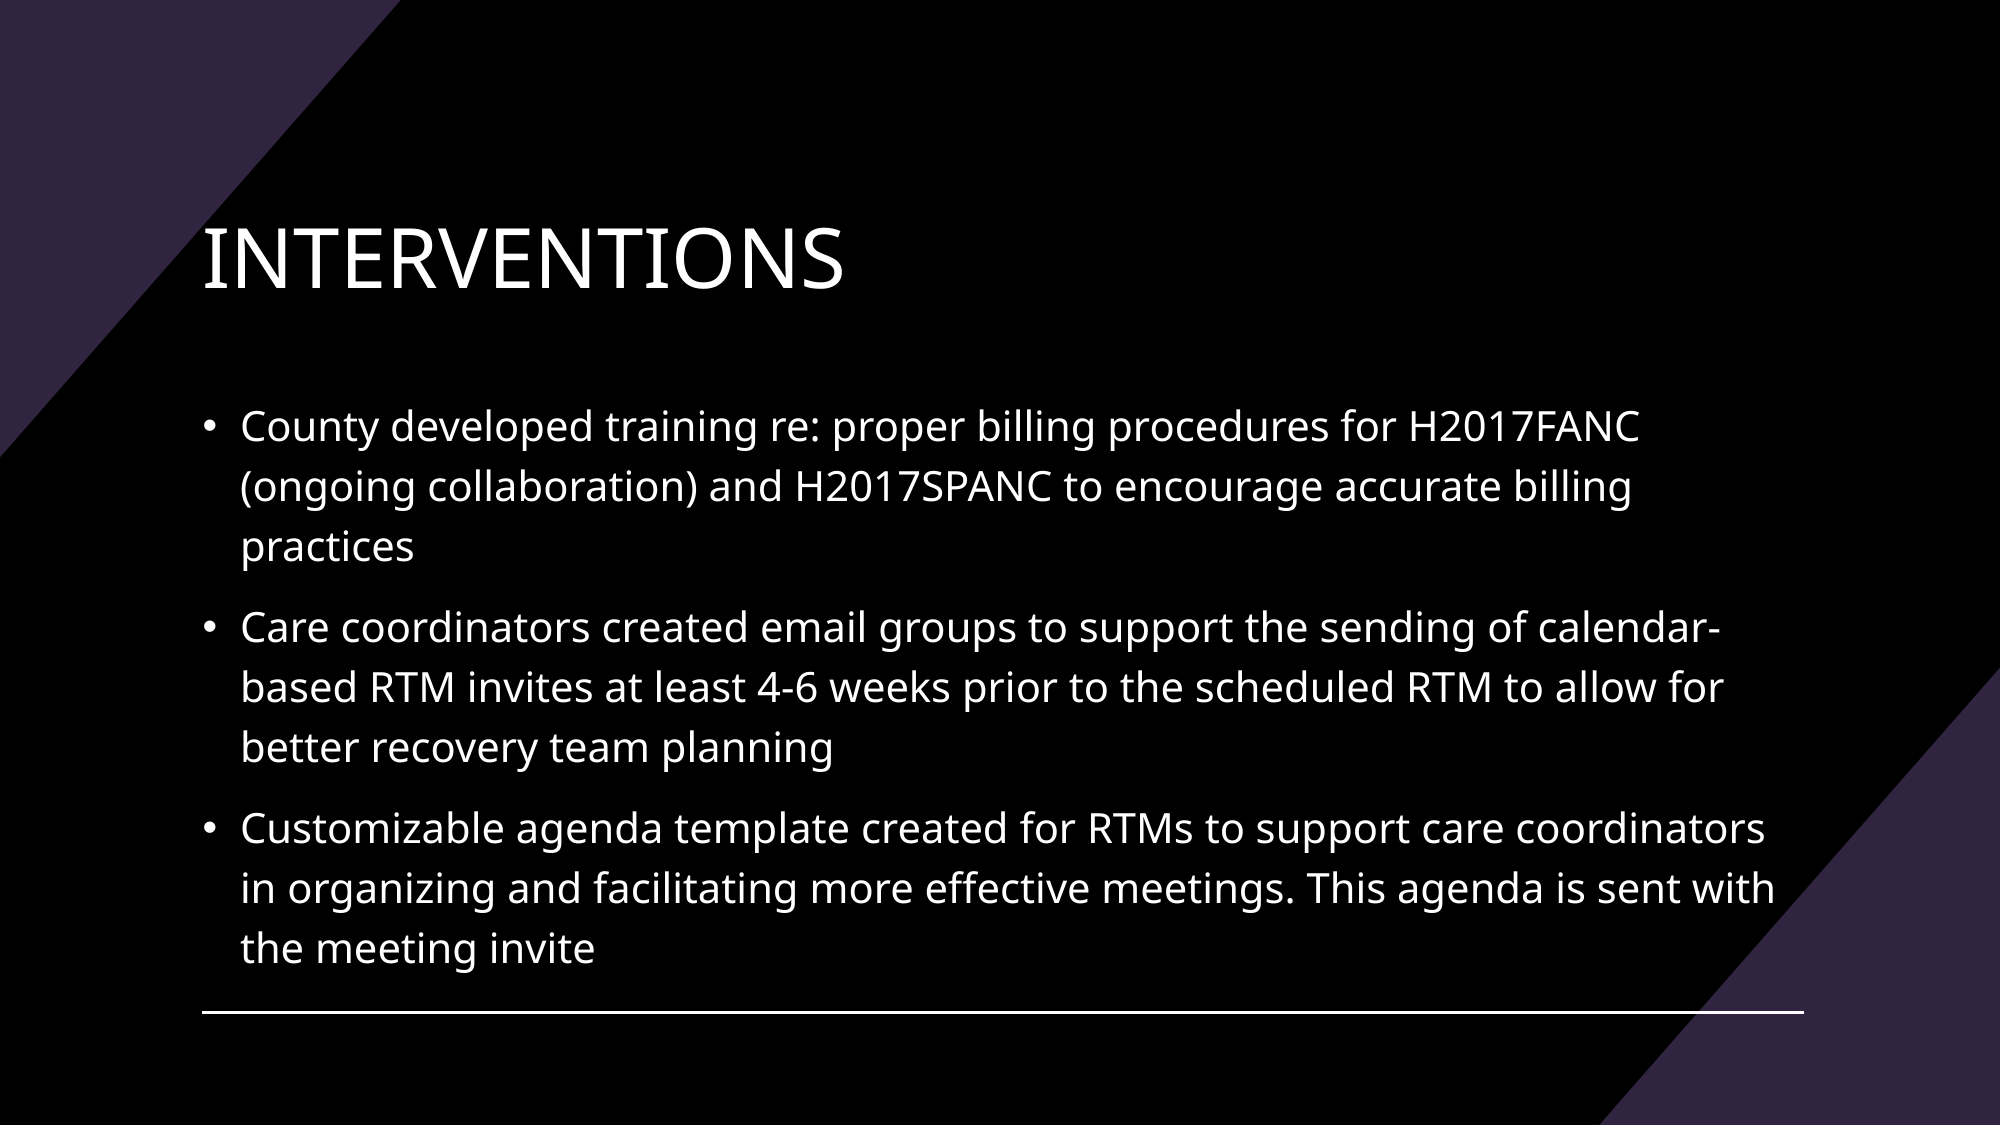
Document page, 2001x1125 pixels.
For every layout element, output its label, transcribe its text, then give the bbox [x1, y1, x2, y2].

title INTERVENTIONS [187, 143, 1813, 367]
list County developed training re: proper billing procedures for H2017FANC (ongoing collaboration) and H2017SPANC to encourage accurate billing practices Care coordinators created email groups to support the sending of calendar-based RTM invites at least 4-6 weeks prior to the scheduled RTM to allow for better recovery team planning Customizable agenda template created for RTMs to support care coordinators in organizing and facilitating more effective meetings. This agenda is sent with the meeting invite [187, 382, 1813, 968]
